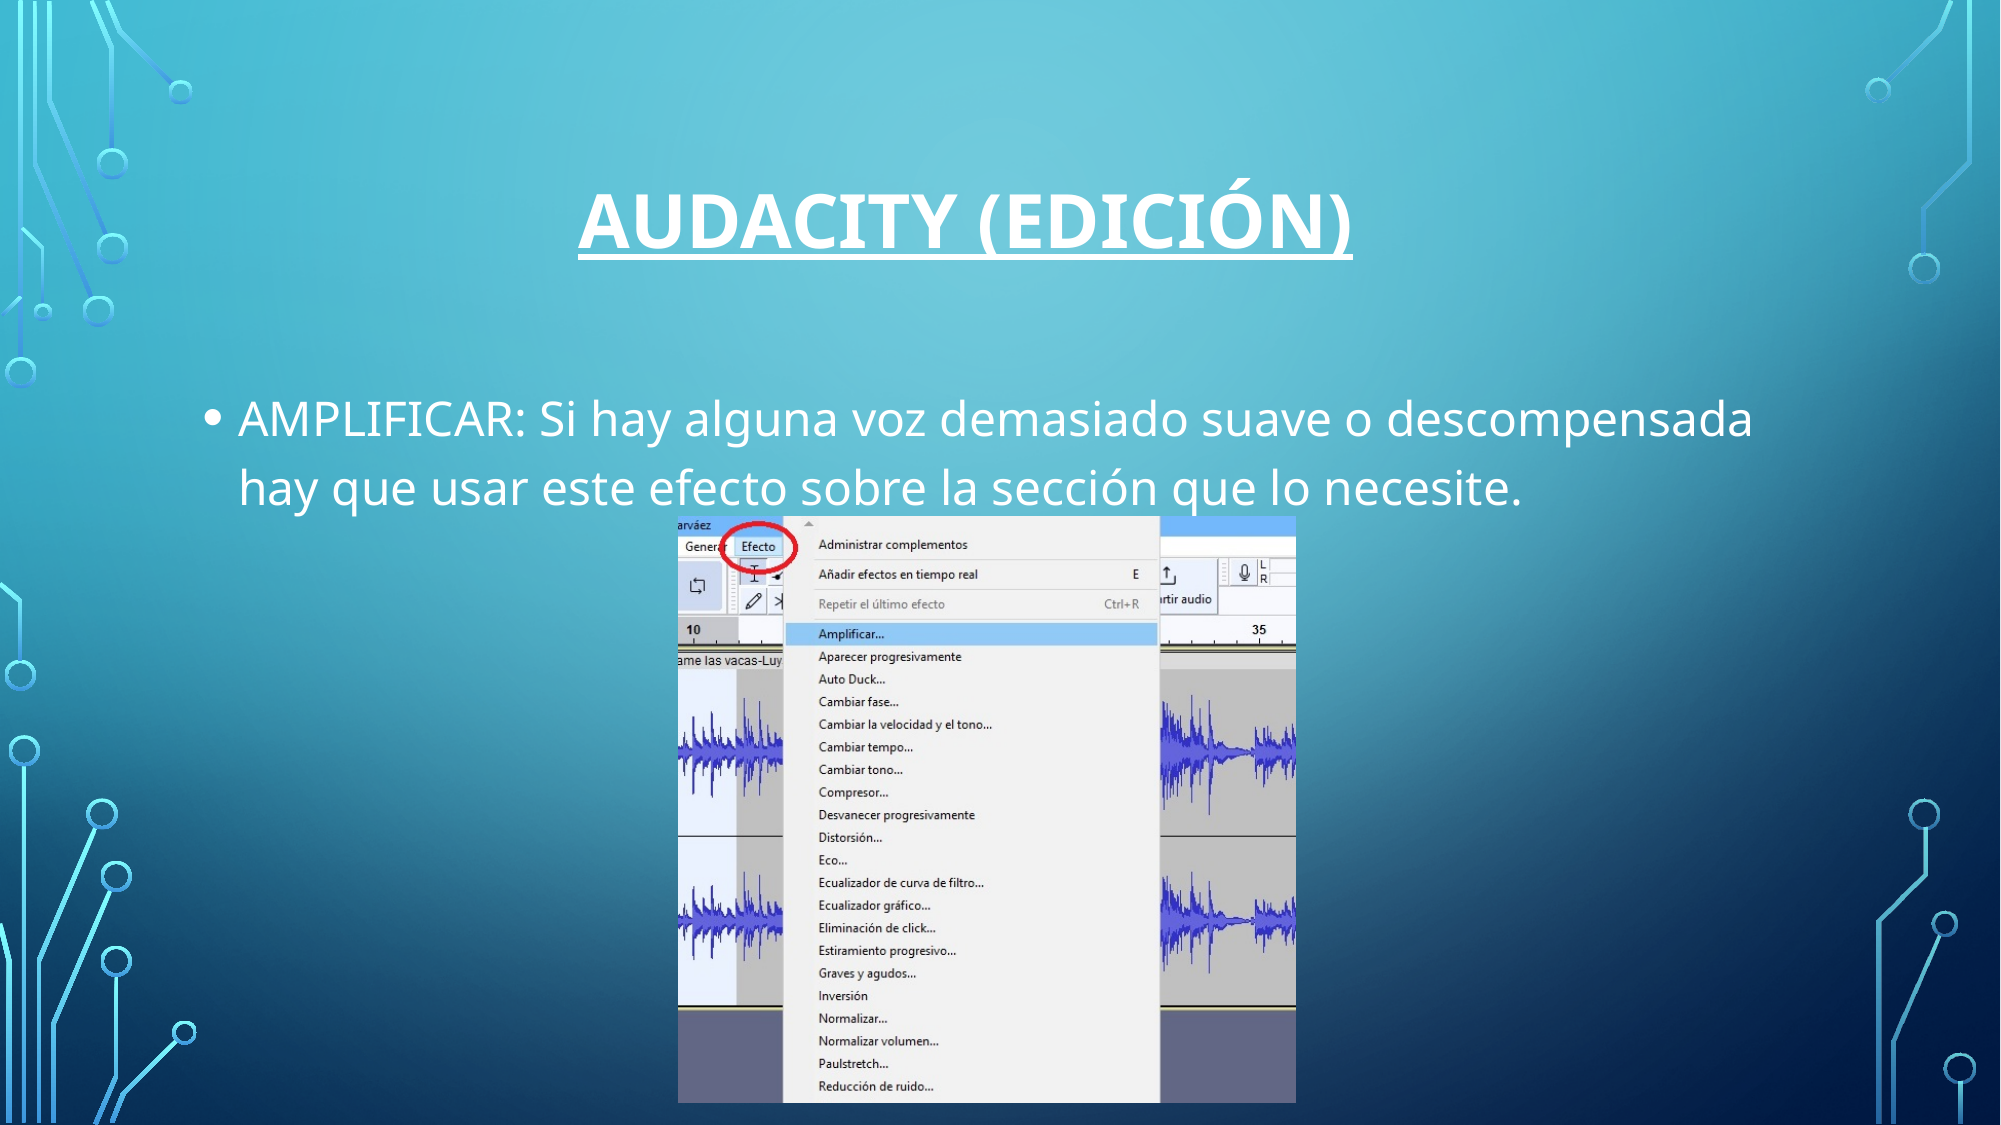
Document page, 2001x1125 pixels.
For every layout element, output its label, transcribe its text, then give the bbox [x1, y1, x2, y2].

picture [677, 516, 1296, 1103]
title AUDACITY (EDICIÓN) [153, 102, 1779, 346]
list AMPLIFICAR: Si hay alguna voz demasiado suave o descompensada hay que usar este efecto sobre la sección que lo necesite. [187, 369, 1813, 542]
